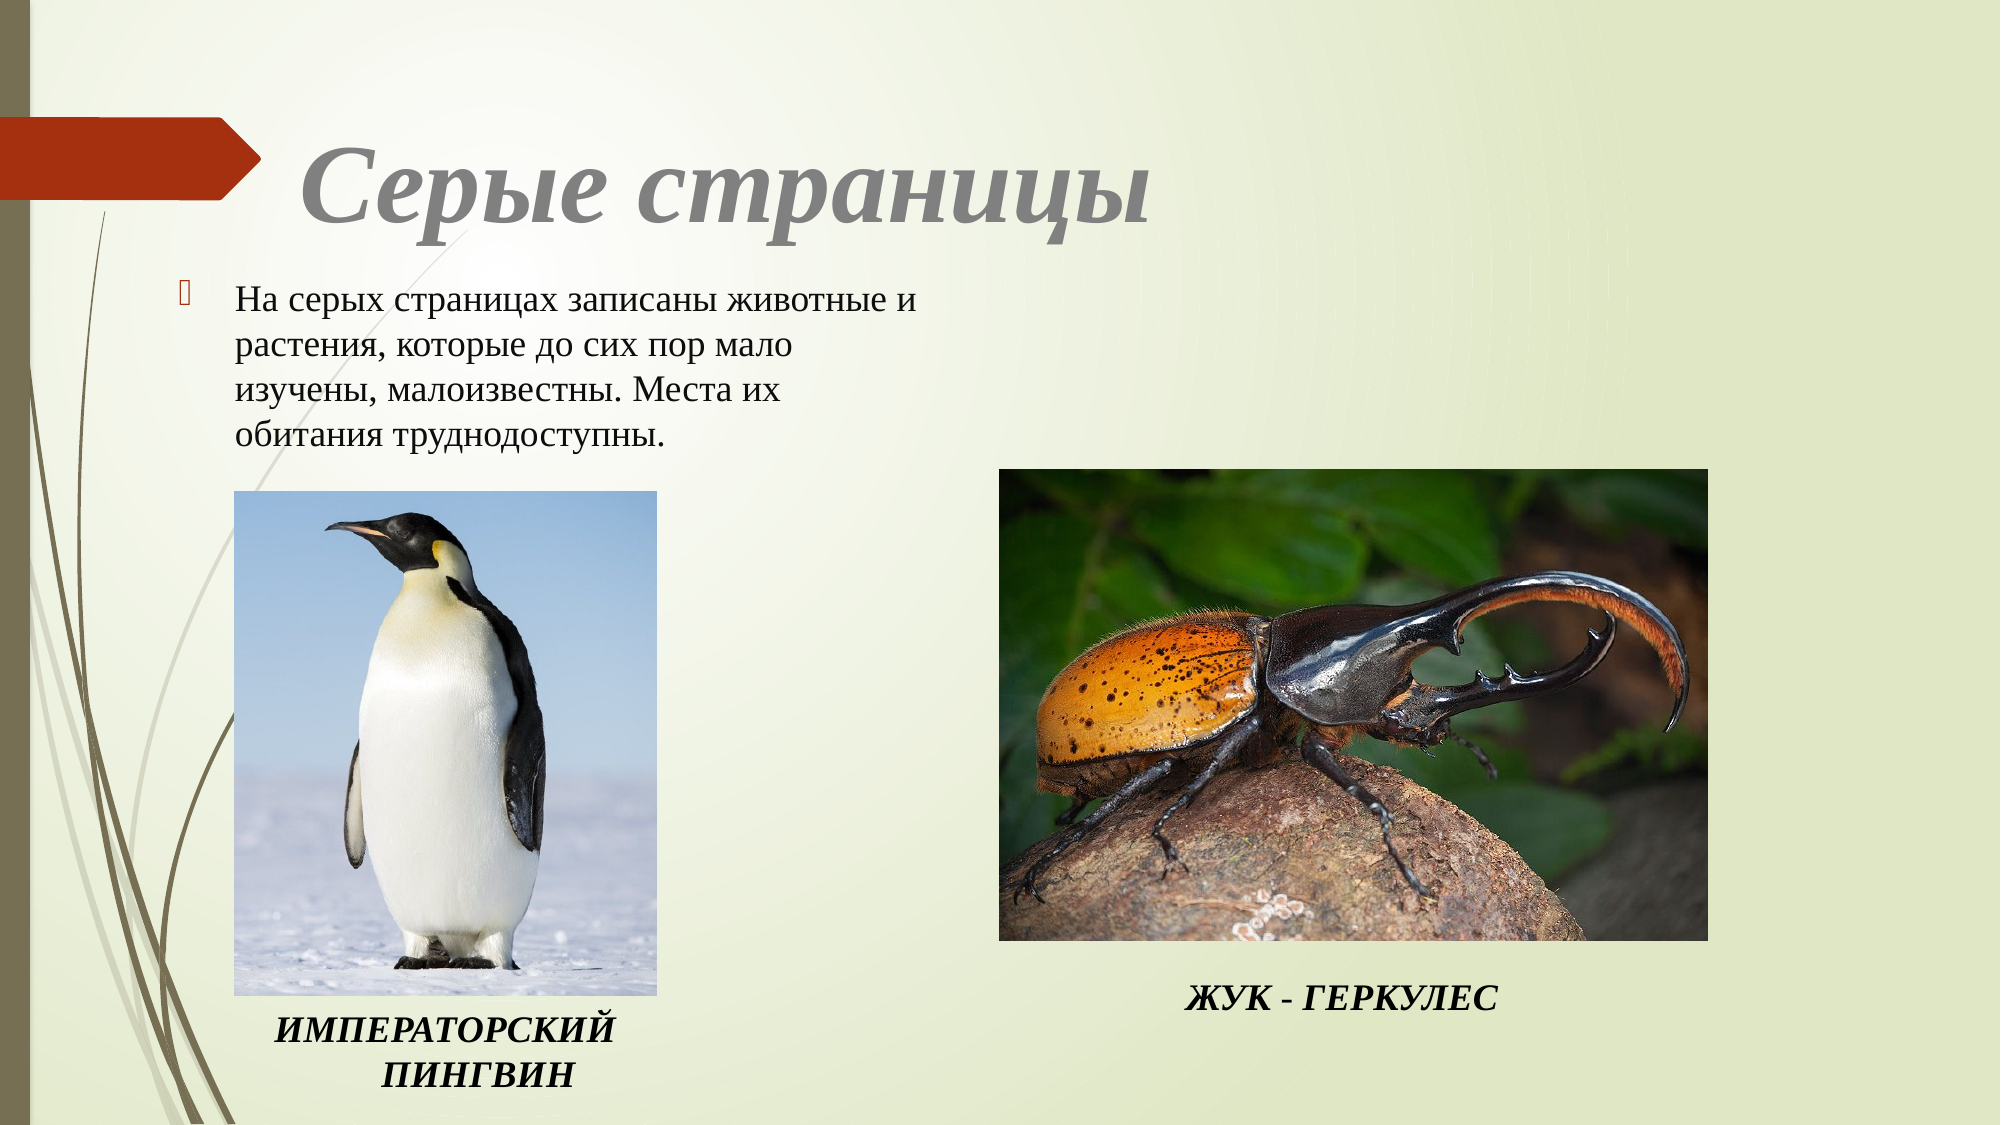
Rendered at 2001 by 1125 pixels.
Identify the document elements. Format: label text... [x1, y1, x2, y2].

title Серые страницы [284, 102, 1888, 313]
text_box ИМПЕРАТОРСКИЙ ПИНГВИН [250, 1005, 641, 1103]
text_box ЖУК - ГЕРКУЛЕС [1127, 965, 1567, 1025]
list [999, 469, 1708, 942]
picture [233, 491, 657, 996]
list На серых страницах записаны животные и растения, которые до сих пор мало изучены, малоизвестны. Места их обитания труднодоступны. [163, 266, 947, 542]
